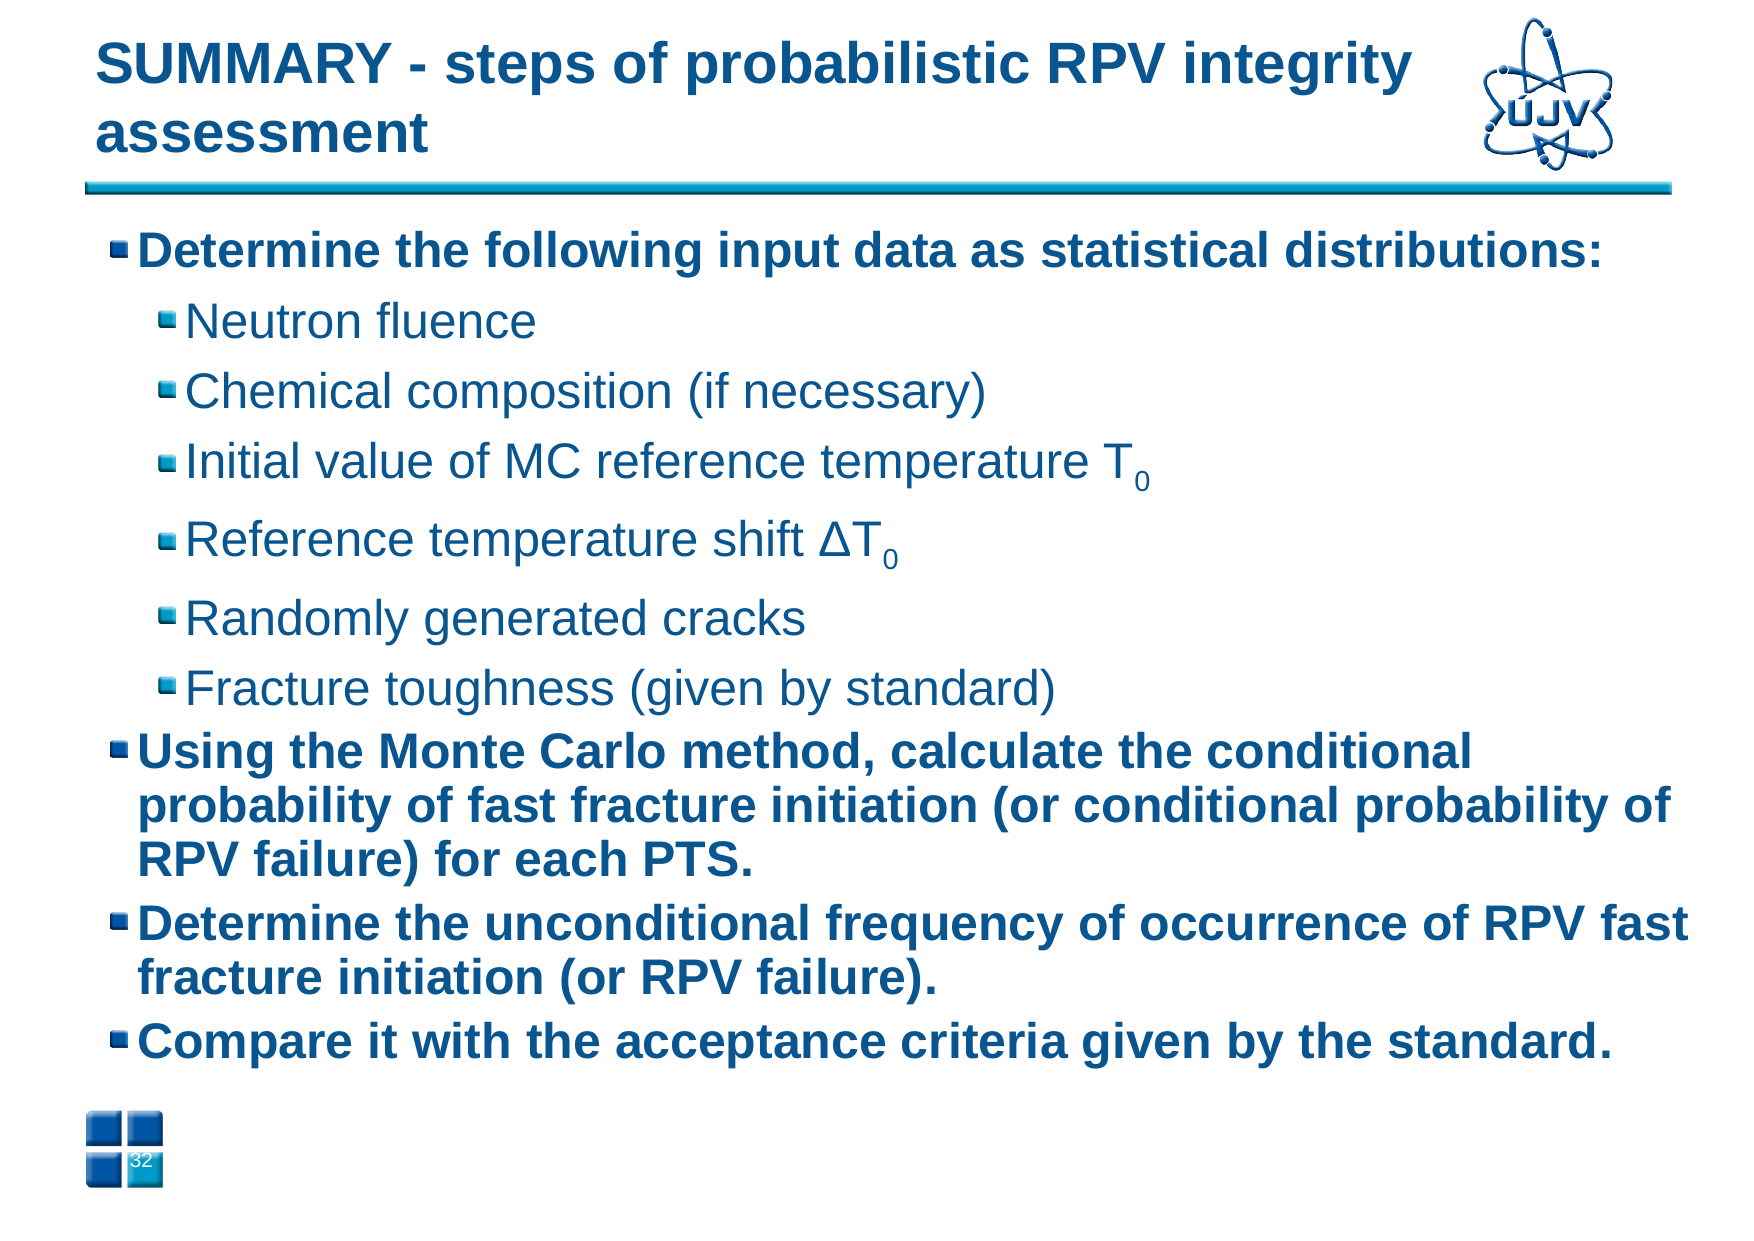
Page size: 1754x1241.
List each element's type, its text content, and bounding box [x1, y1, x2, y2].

picture [101, 231, 137, 267]
picture [101, 1021, 137, 1057]
picture [101, 903, 137, 939]
picture [149, 445, 185, 481]
title SUMMARY - steps of probabilistic RPV integrity assessment [85, 29, 1468, 160]
picture [87, 181, 1672, 191]
picture [149, 597, 185, 633]
picture [149, 667, 185, 703]
picture [149, 523, 185, 559]
picture [149, 371, 185, 407]
list Determine the following input data as statistical distributions: Neutron fluence Chemical composition (if necessary) Initial value of MC reference temperature T0 Reference temperature shift ΔT0 Randomly generated cracks Fracture toughness (given by standard) Using the Monte Carlo method, calculate the conditional probability of fast fracture initiation (or conditional probability of RPV failure) for each PTS. Determine the unconditional frequency of occurrence of RPV fast fracture initiation (or RPV failure). Compare it with the acceptance criteria given by the standard. [85, 216, 1754, 1116]
picture [85, 1116, 114, 1188]
picture [1483, 17, 1613, 171]
slide_number 31 [114, 1116, 169, 1203]
picture [101, 731, 137, 767]
picture [149, 301, 185, 337]
